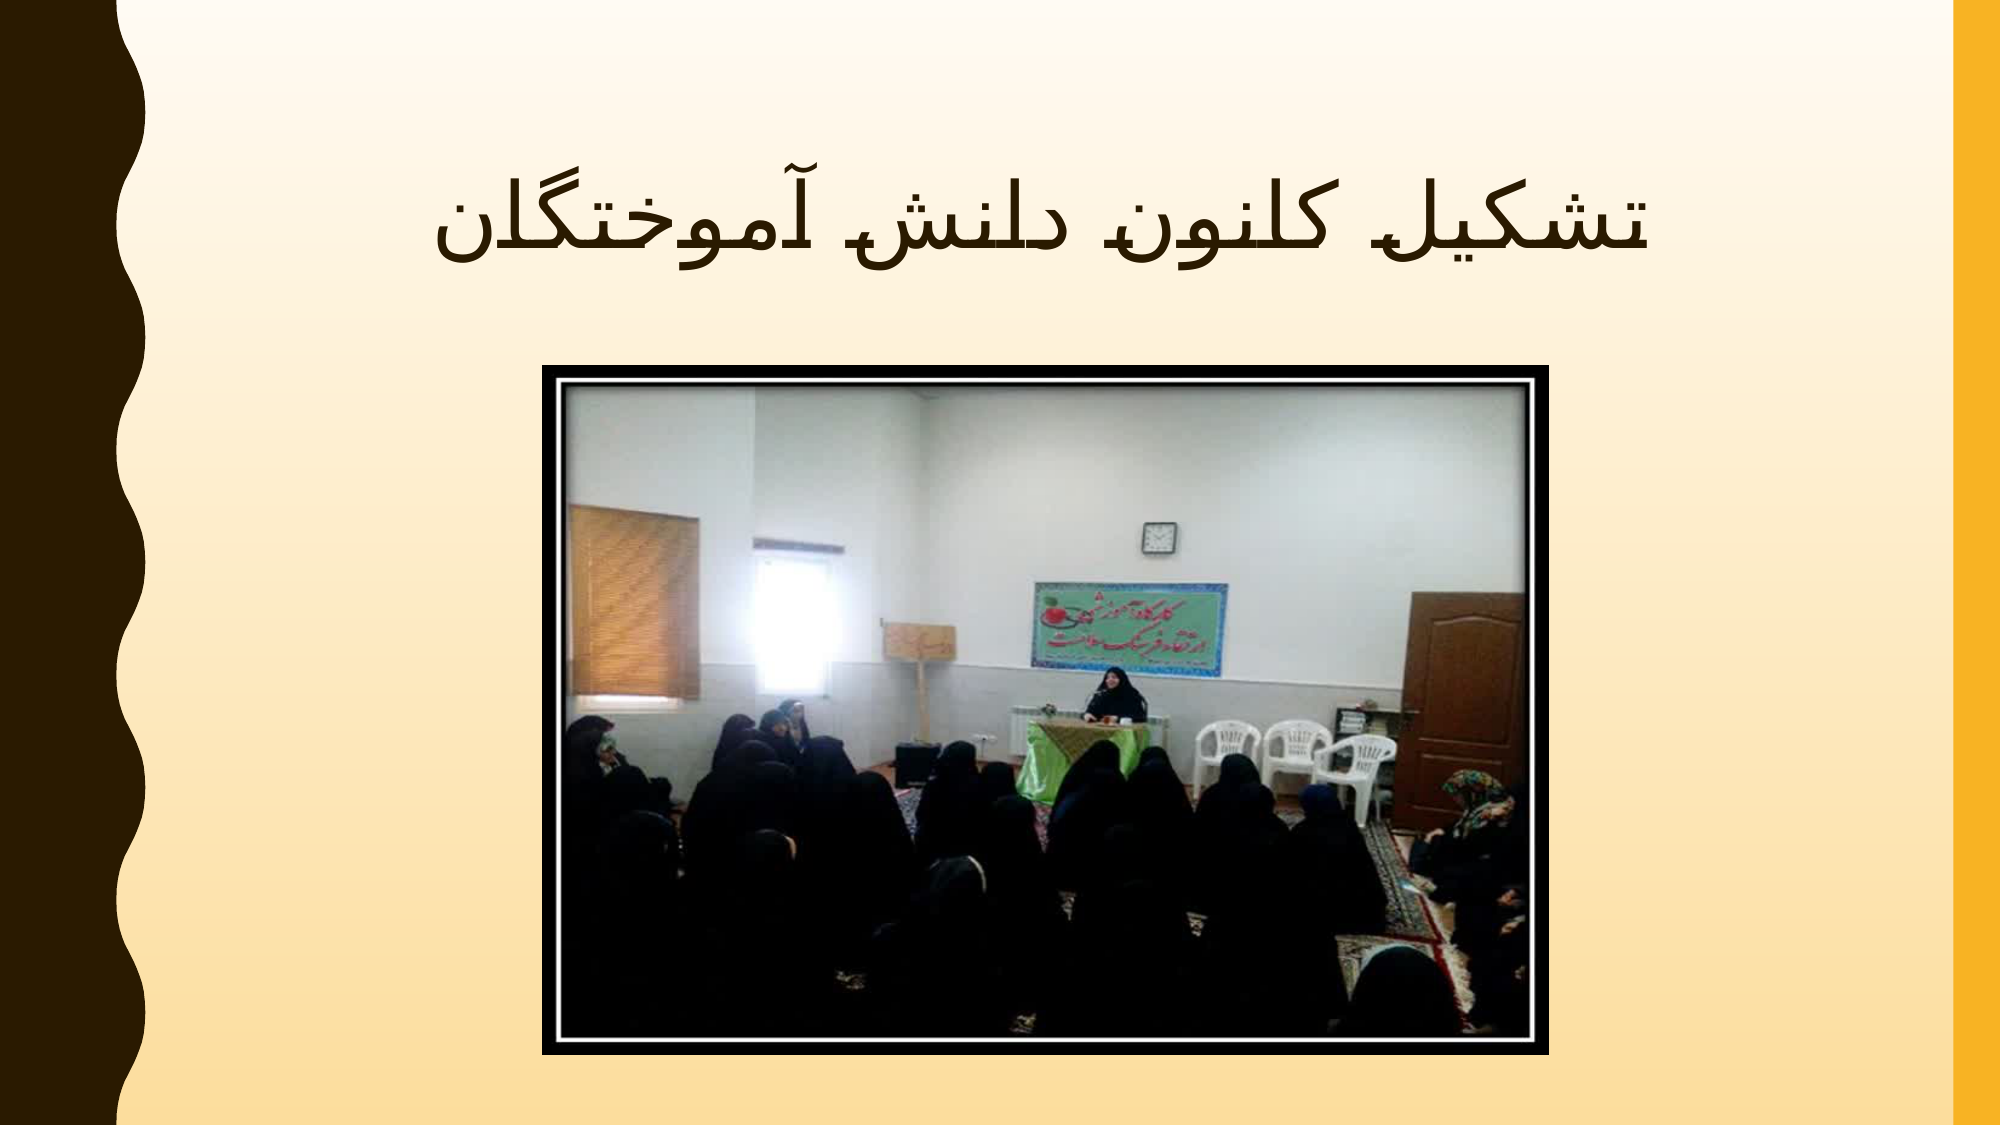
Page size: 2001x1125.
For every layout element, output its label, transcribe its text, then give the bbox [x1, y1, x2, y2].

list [542, 365, 1549, 1055]
title تشکیل کانون دانش آموختگان [205, 62, 1875, 308]
